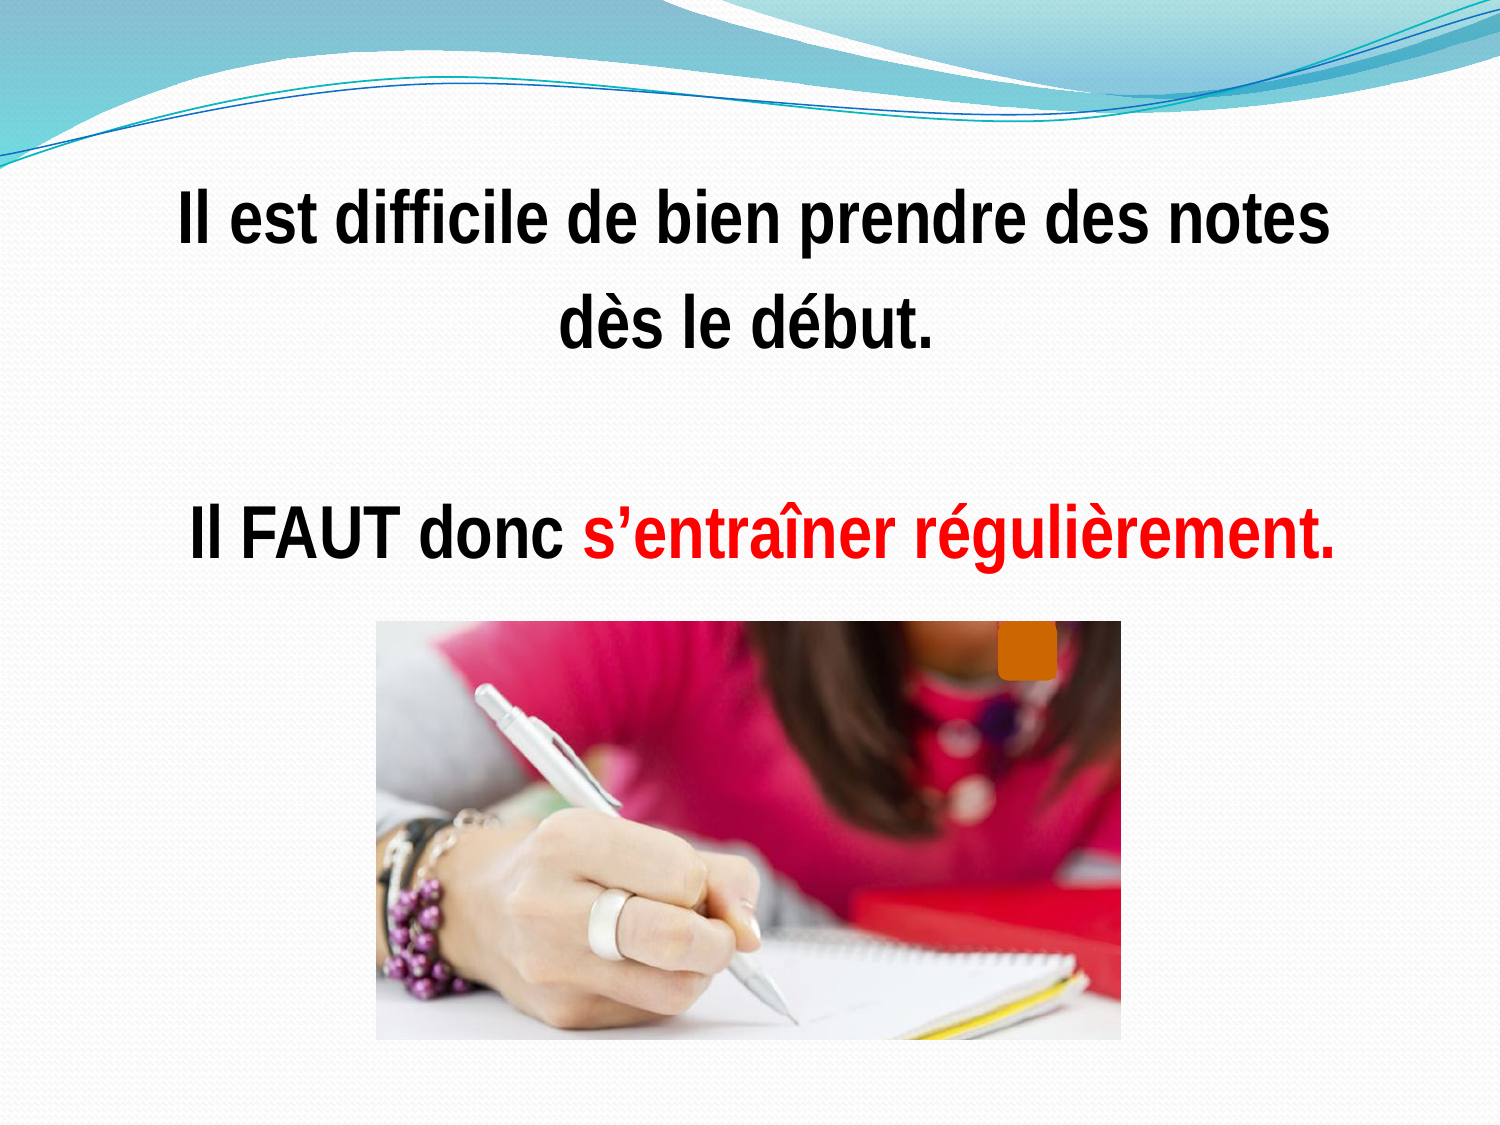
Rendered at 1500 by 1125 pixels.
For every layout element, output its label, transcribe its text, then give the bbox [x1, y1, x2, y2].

picture [376, 621, 1121, 1040]
list Il est difficile de bien prendre des notes dès le début. Il FAUT donc s’entraîner régulièrement. [88, 160, 1439, 811]
